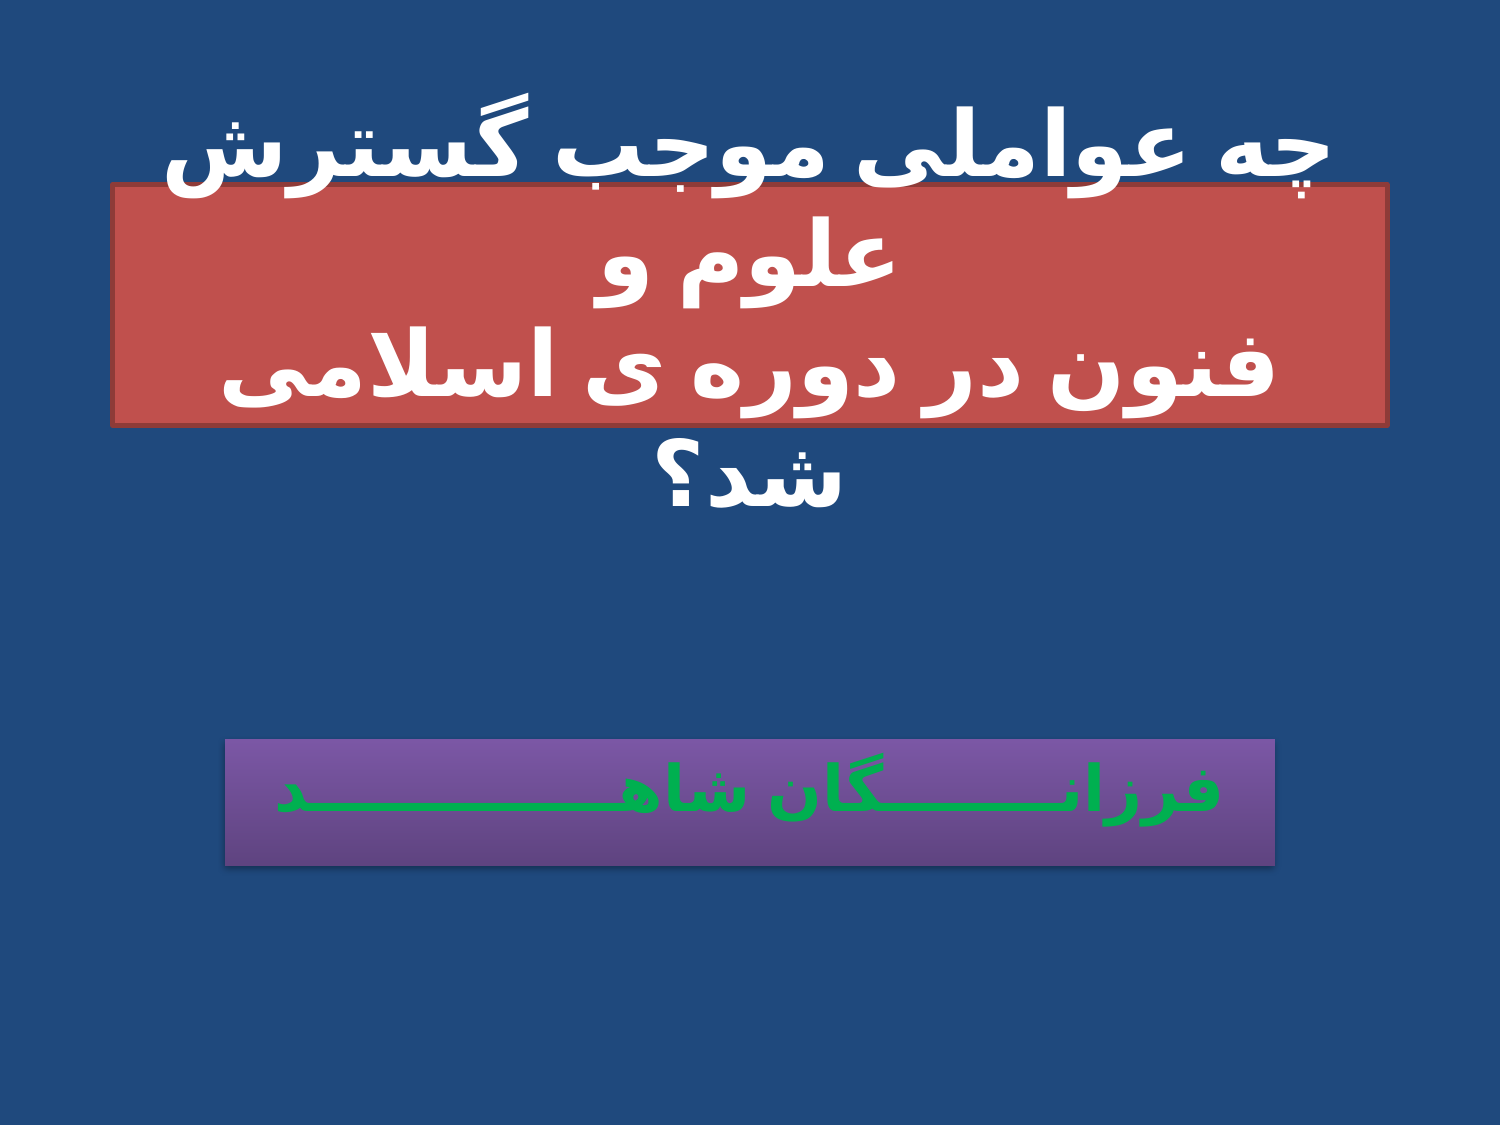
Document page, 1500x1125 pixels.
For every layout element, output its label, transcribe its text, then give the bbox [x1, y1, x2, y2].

title چه عواملی موجب گسترش علوم و فنون در دوره ی اسلامی شد؟ [110, 182, 1390, 428]
subtitle فرزانــــــــگان شاهــــــــــــــد [225, 739, 1275, 866]
